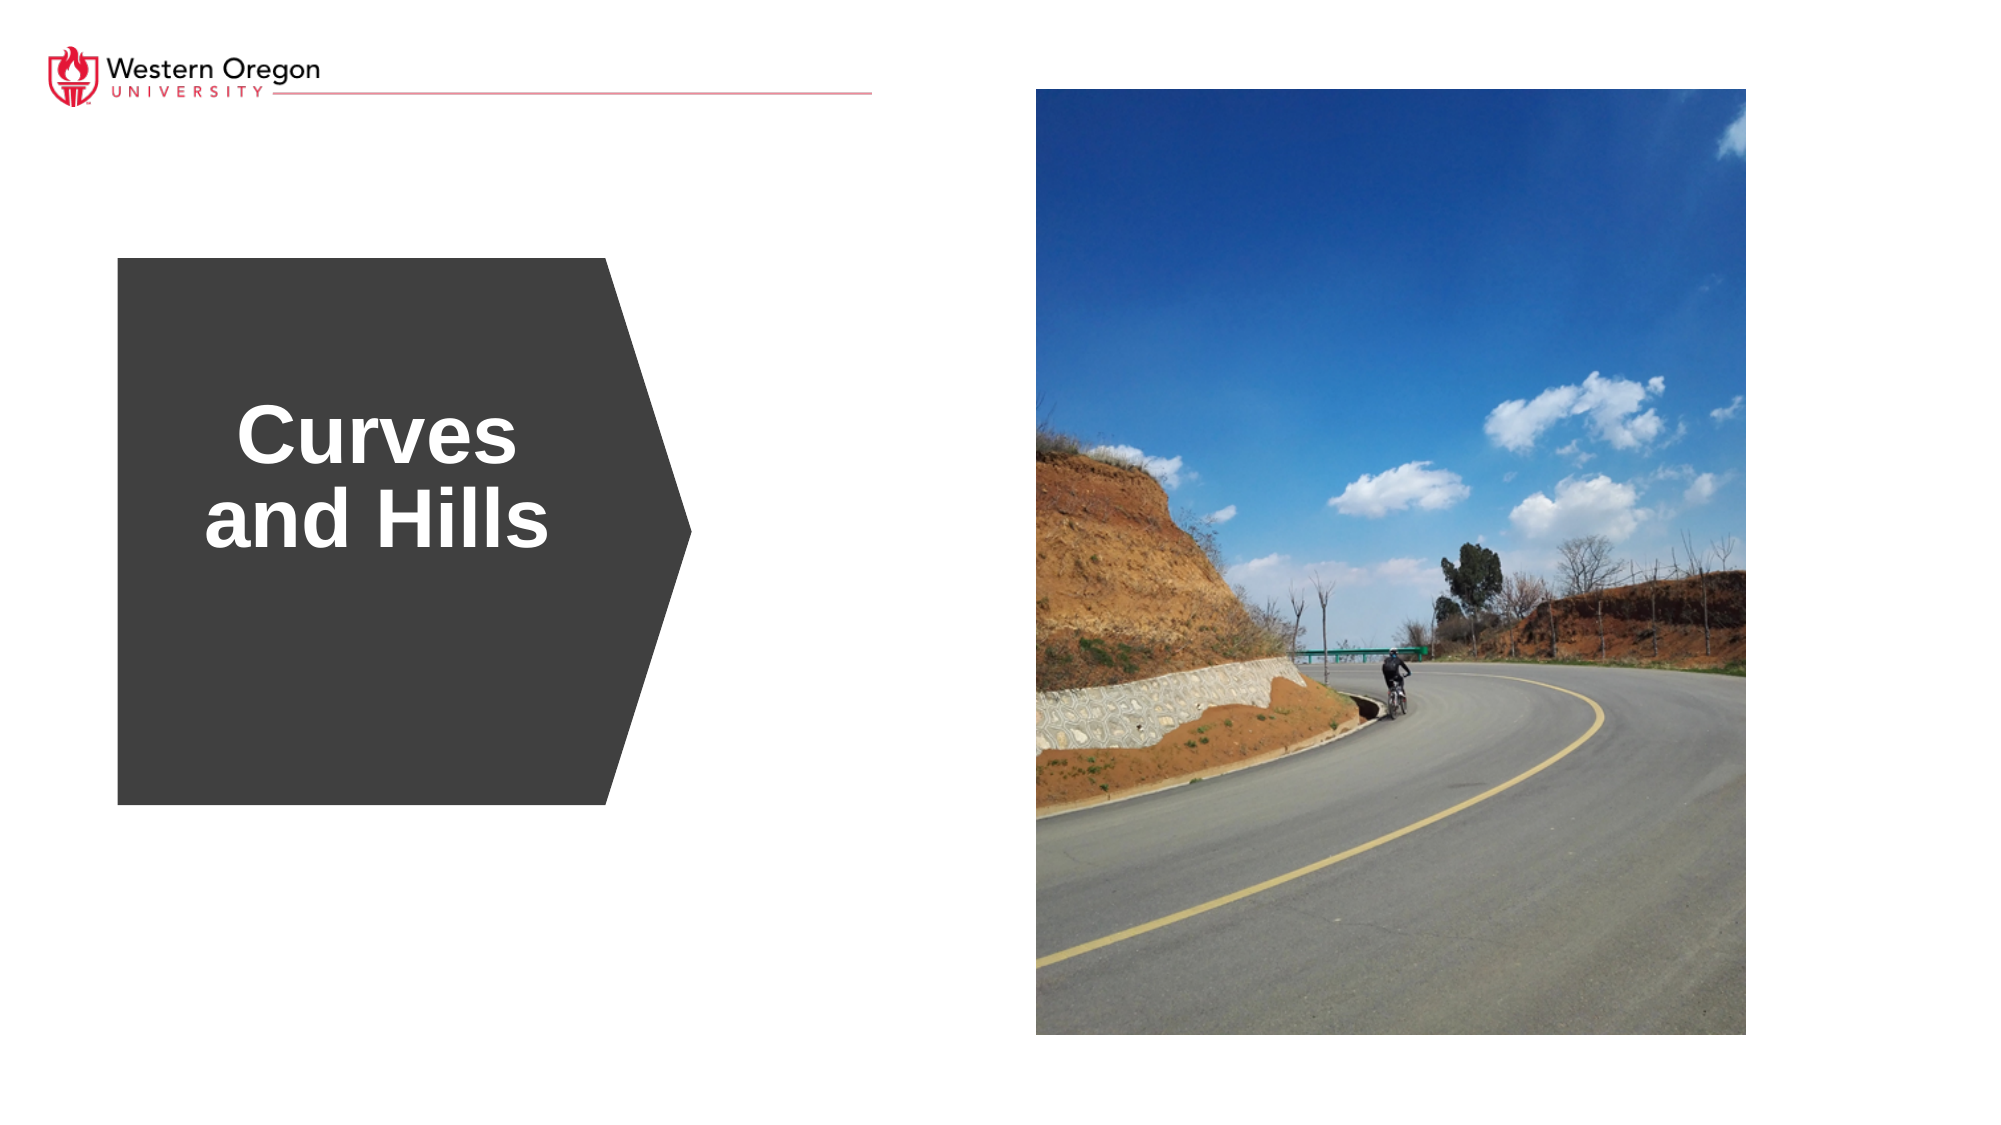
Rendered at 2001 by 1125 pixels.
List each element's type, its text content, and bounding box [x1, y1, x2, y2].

title Curves and Hills [158, 290, 597, 773]
picture [48, 46, 872, 107]
text_box [116, 257, 693, 807]
picture [1036, 89, 1746, 1035]
